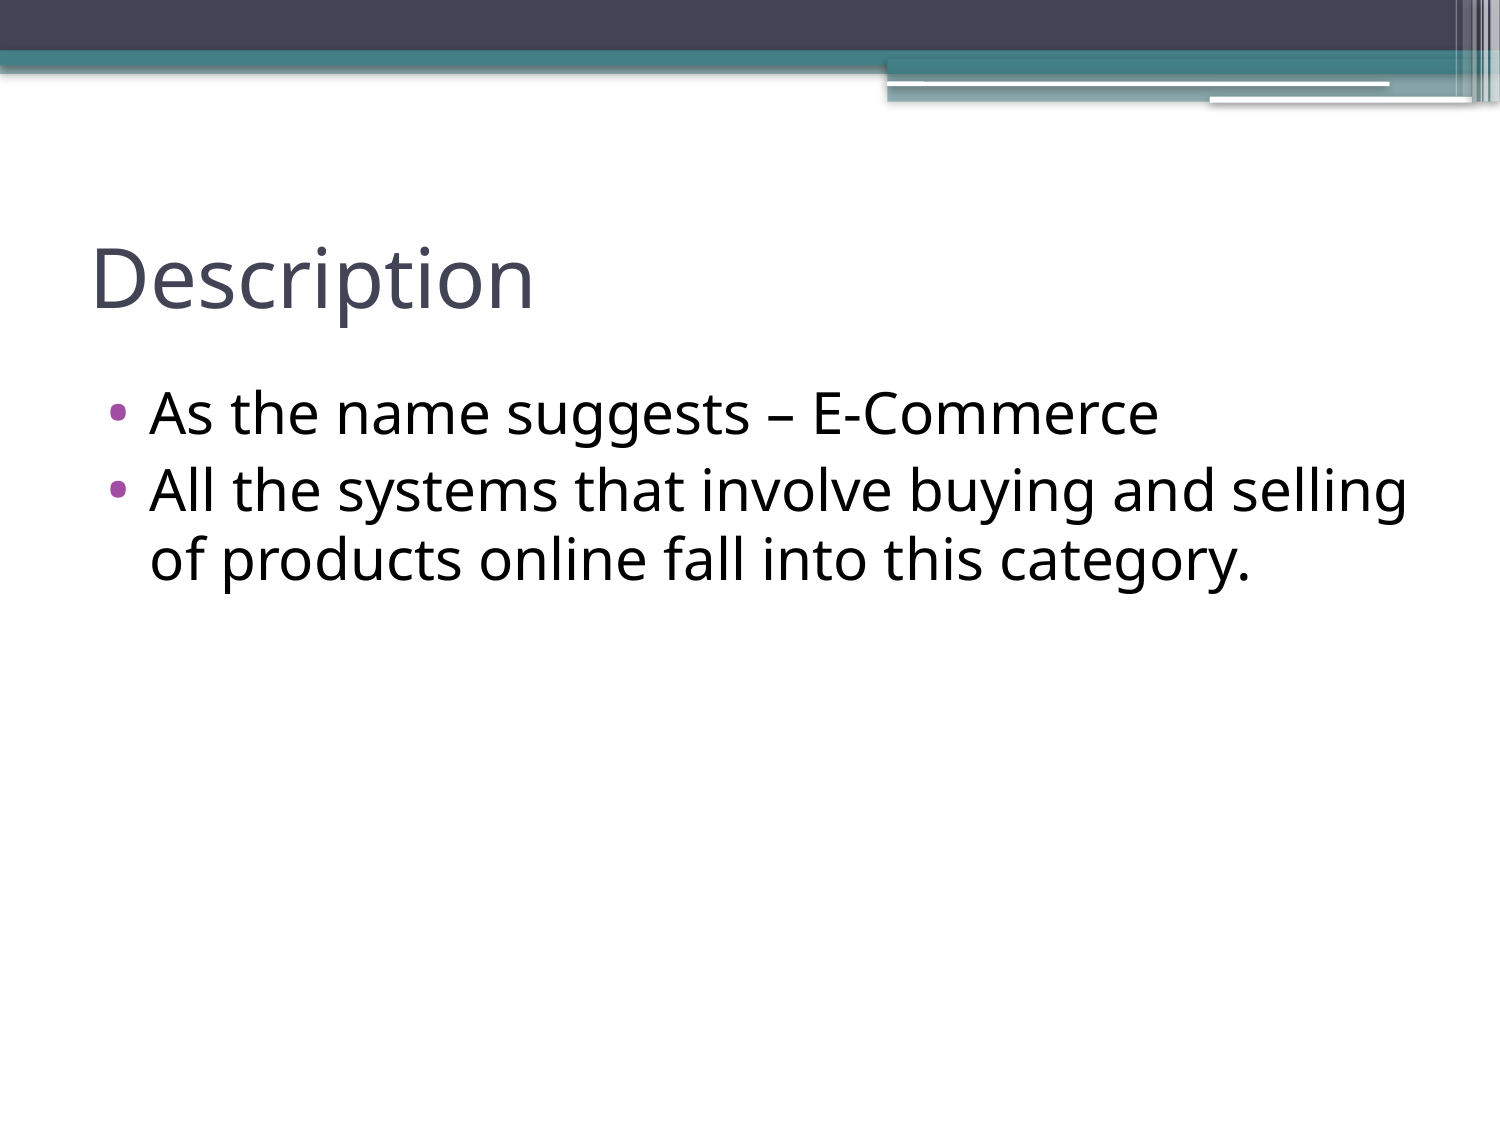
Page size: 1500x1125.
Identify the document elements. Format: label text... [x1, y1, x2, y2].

title Description [75, 187, 1425, 363]
list As the name suggests – E-Commerce All the systems that involve buying and selling of products online fall into this category. [75, 368, 1425, 1079]
